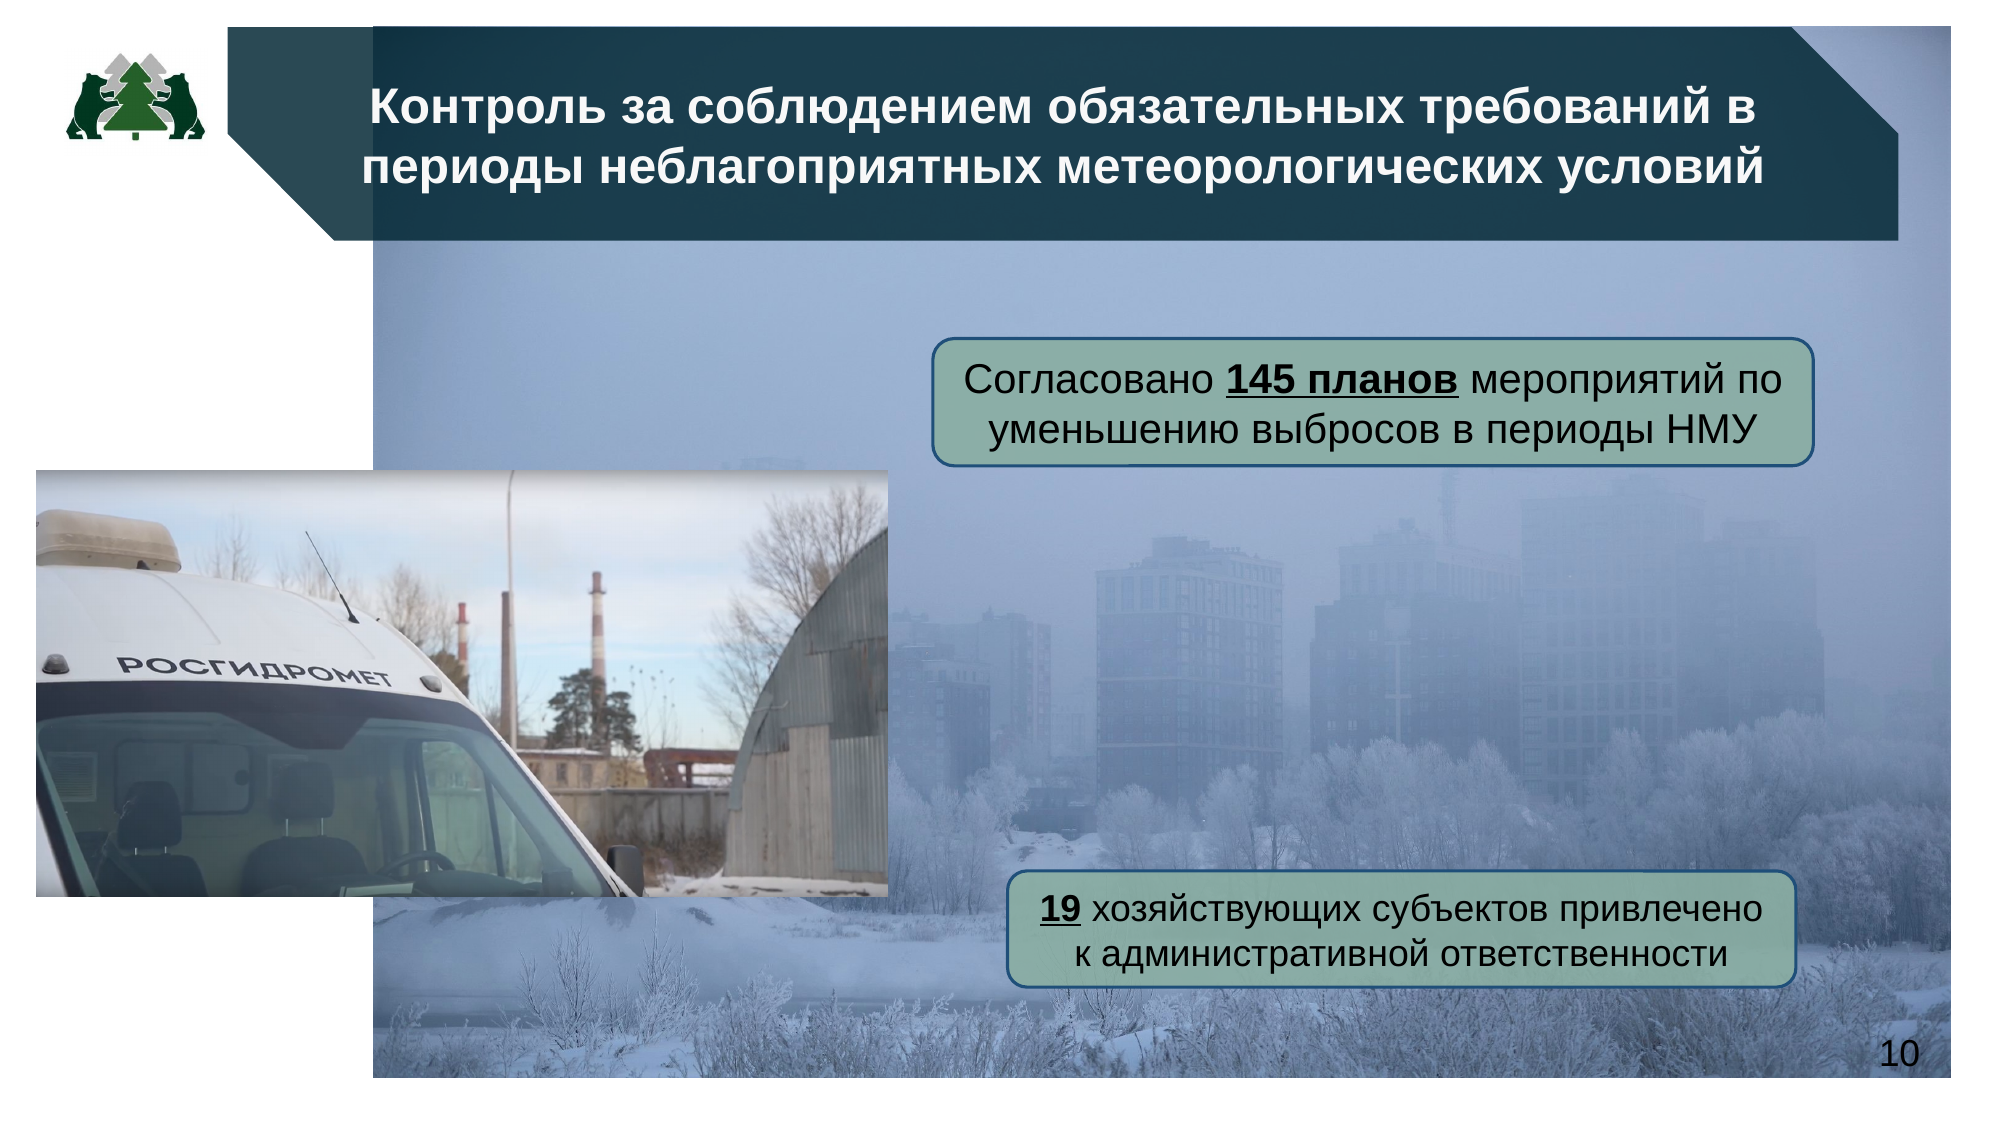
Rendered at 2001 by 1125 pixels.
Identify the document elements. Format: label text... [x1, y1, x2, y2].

picture [36, 26, 1951, 1078]
text_box Контроль за соблюдением обязательных требований в периоды неблагоприятных метеорологических условий [227, 27, 371, 241]
picture [64, 48, 208, 156]
